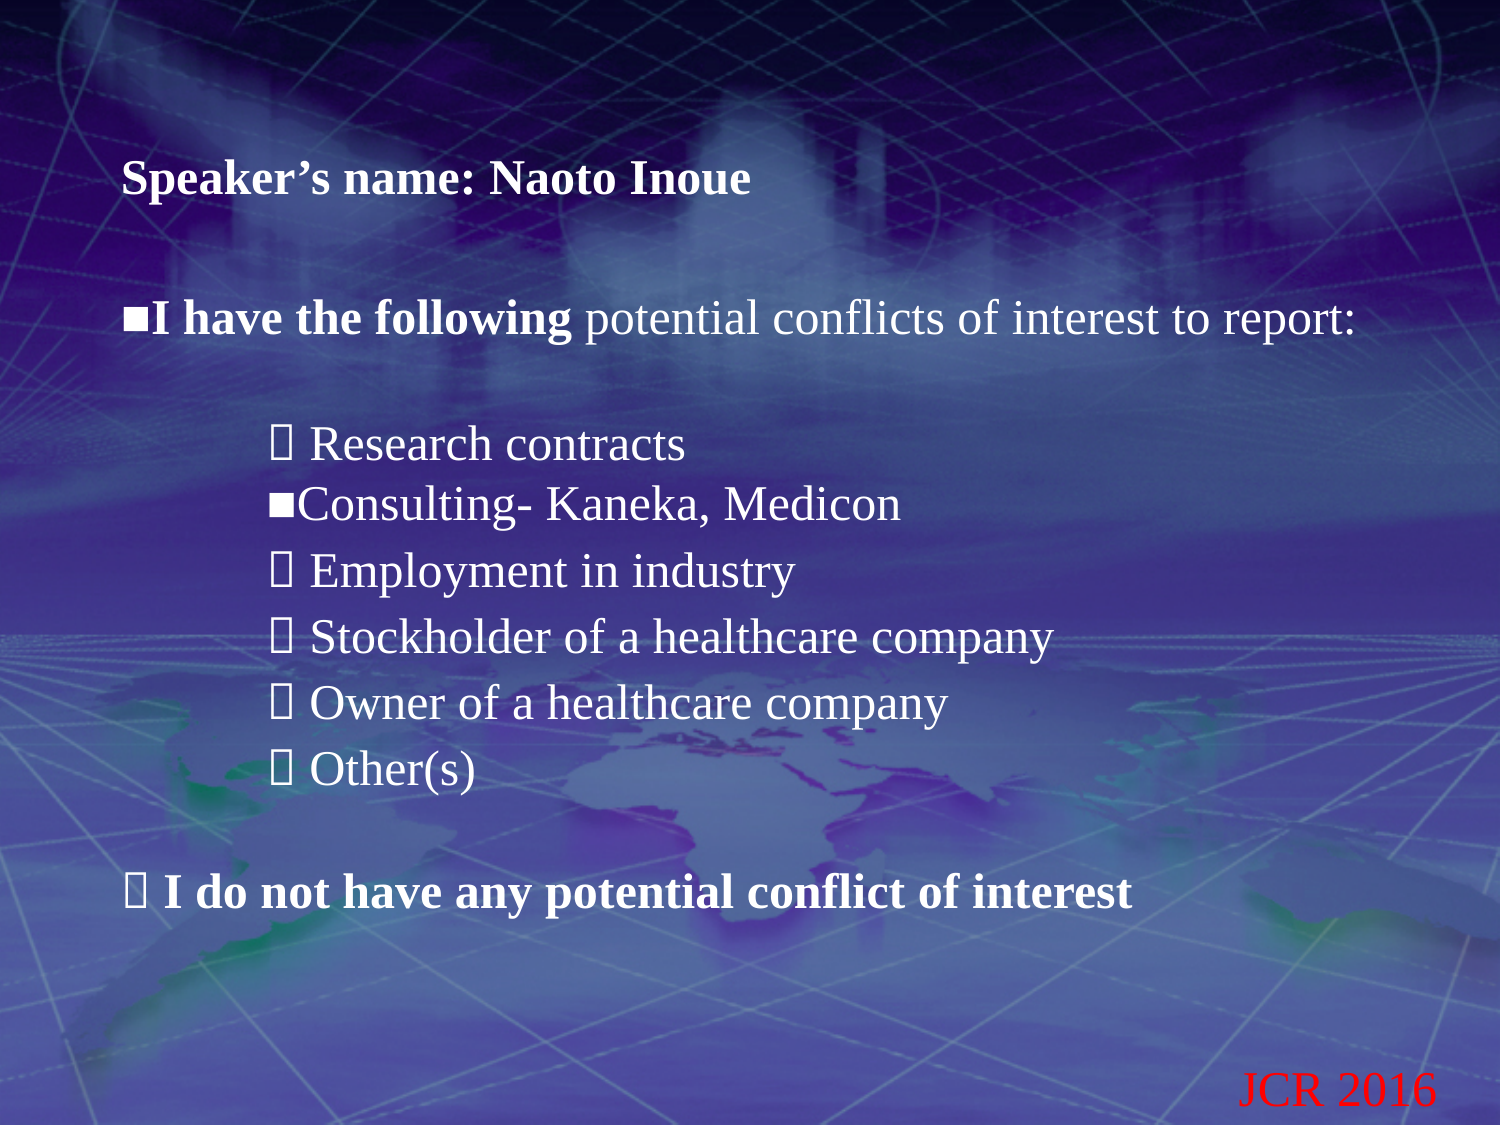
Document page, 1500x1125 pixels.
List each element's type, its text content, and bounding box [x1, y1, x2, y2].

picture [0, 0, 1500, 1125]
text_box Speaker’s name: Naoto Inoue ■I have the following potential conflicts of interest to report:  Research contracts ■Consulting- Kaneka, Medicon  Employment in industry  Stockholder of a healthcare company  Owner of a healthcare company  Other(s)  I do not have any potential conflict of interest [106, 137, 1500, 926]
